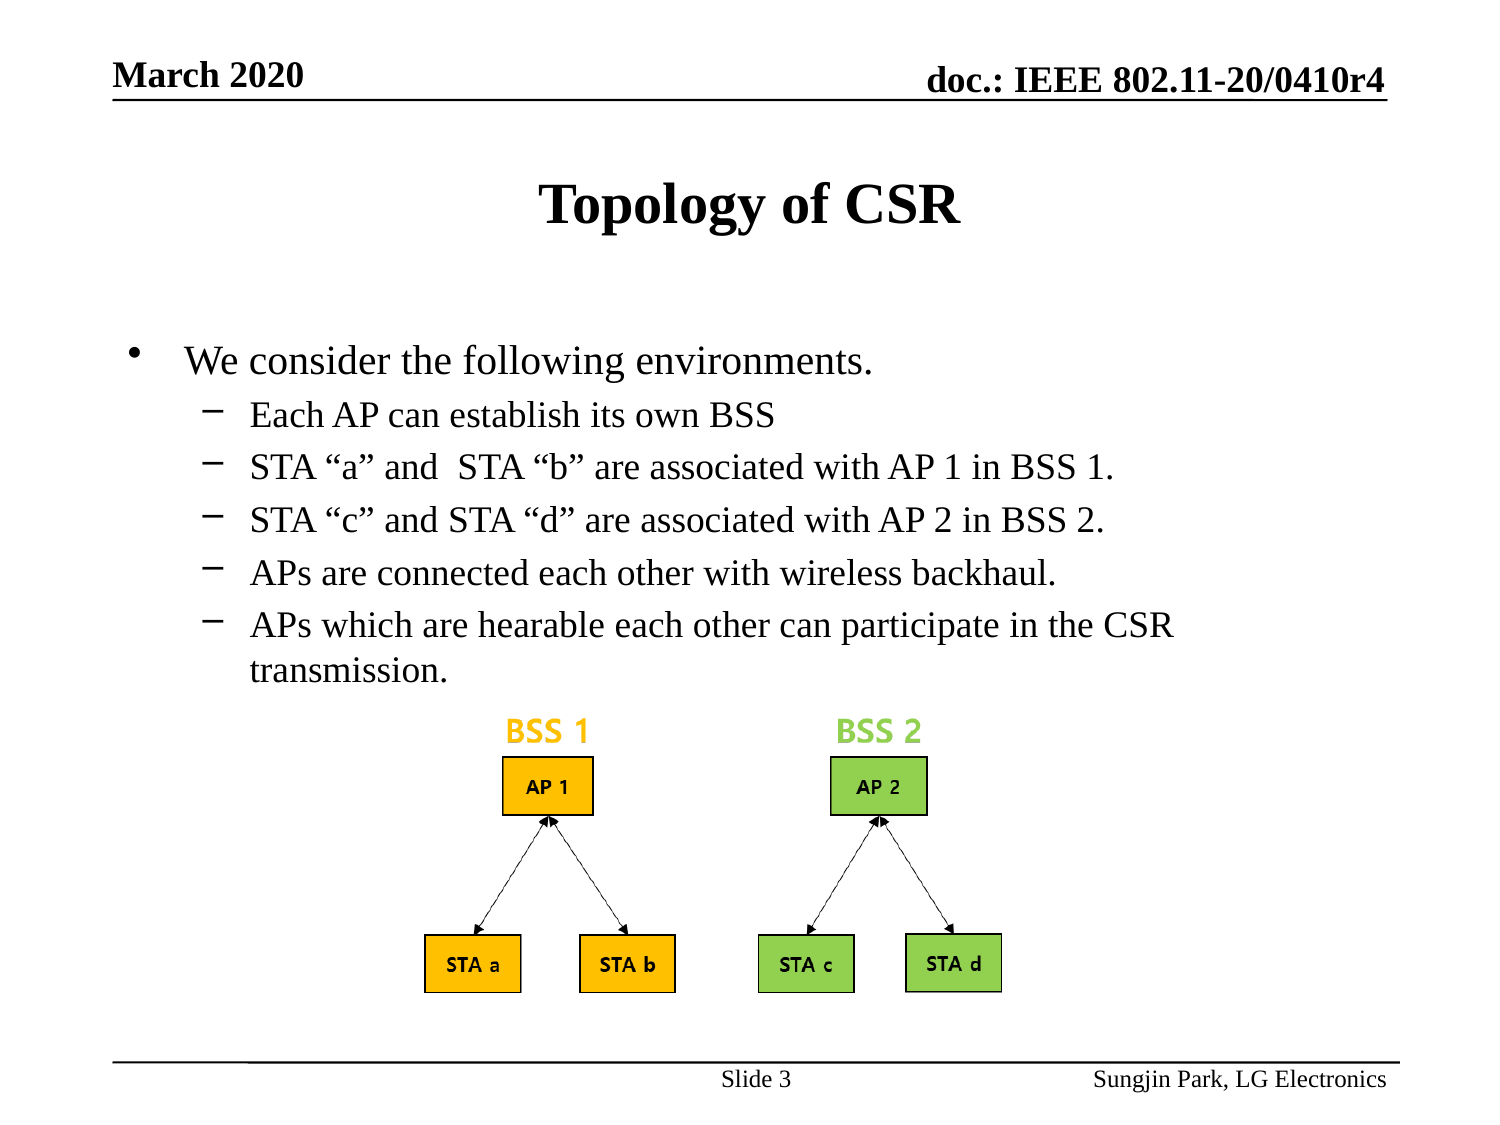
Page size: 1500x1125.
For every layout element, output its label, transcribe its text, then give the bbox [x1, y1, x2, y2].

title Topology of CSR [112, 112, 1388, 288]
list We consider the following environments. Each AP can establish its own BSS STA “a” and STA “b” are associated with AP 1 in BSS 1. STA “c” and STA “d” are associated with AP 2 in BSS 2. APs are connected each other with wireless backhaul. APs which are hearable each other can participate in the CSR transmission. [112, 324, 1388, 1063]
picture [423, 699, 1002, 993]
slide_number Slide 3 [712, 1061, 800, 1093]
